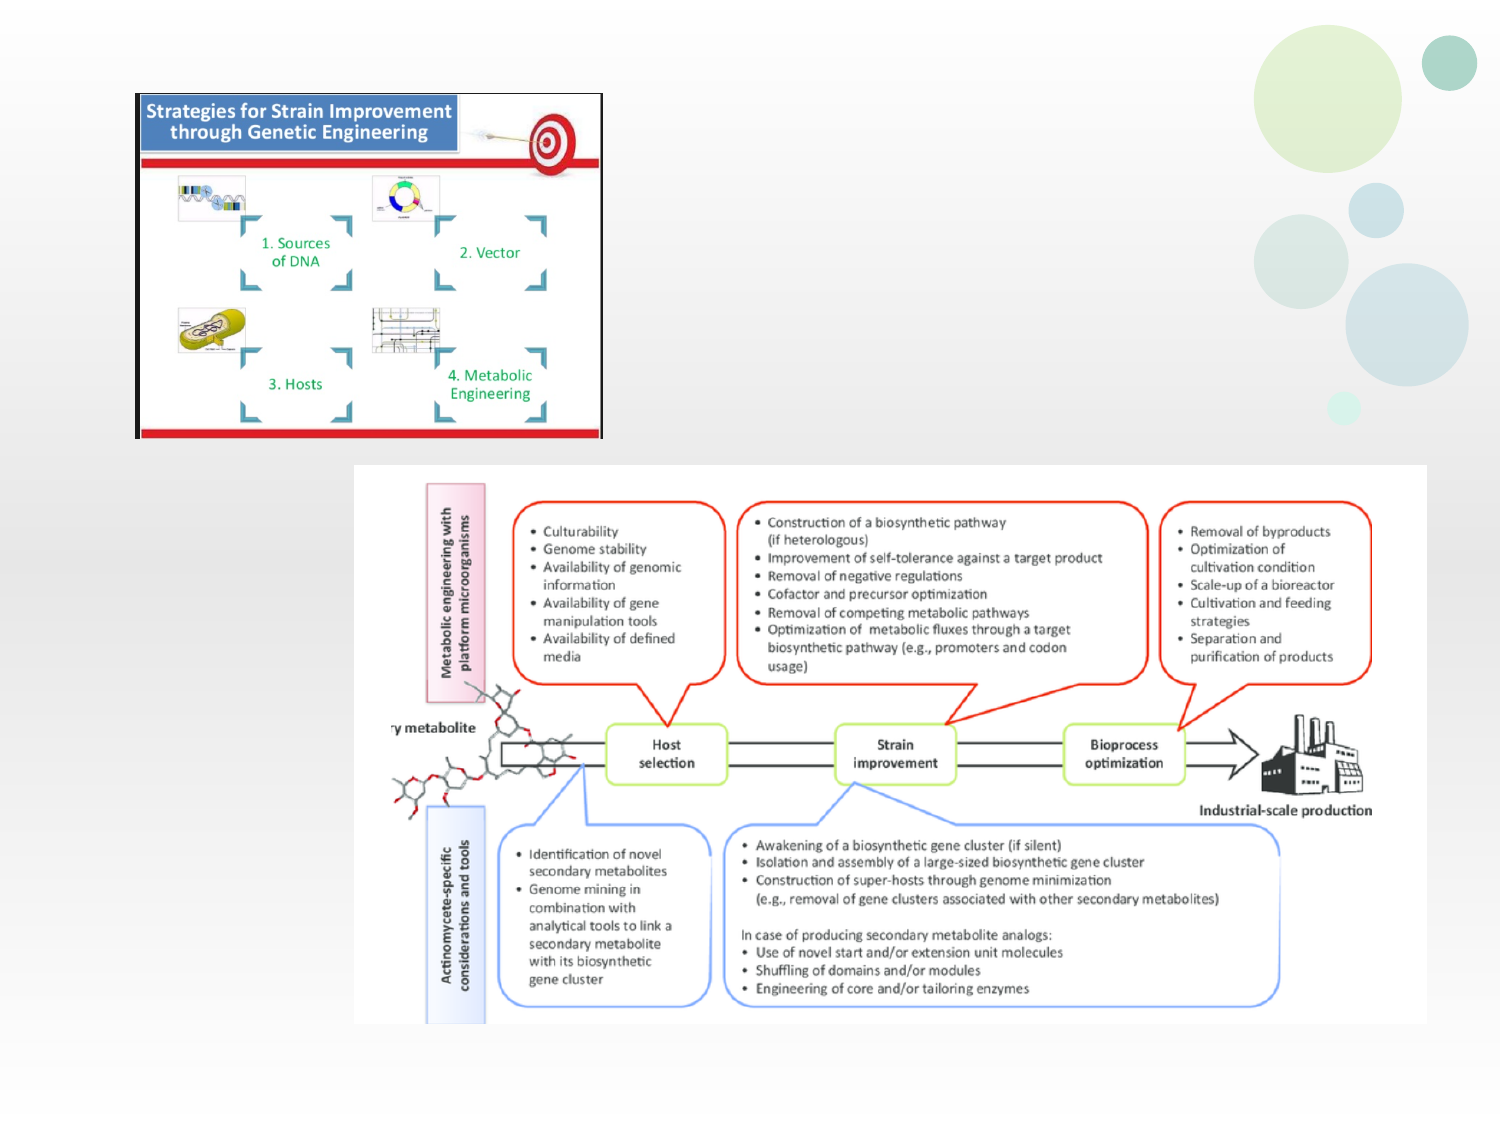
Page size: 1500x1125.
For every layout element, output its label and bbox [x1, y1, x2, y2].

picture [352, 463, 1428, 1025]
picture [134, 91, 604, 441]
